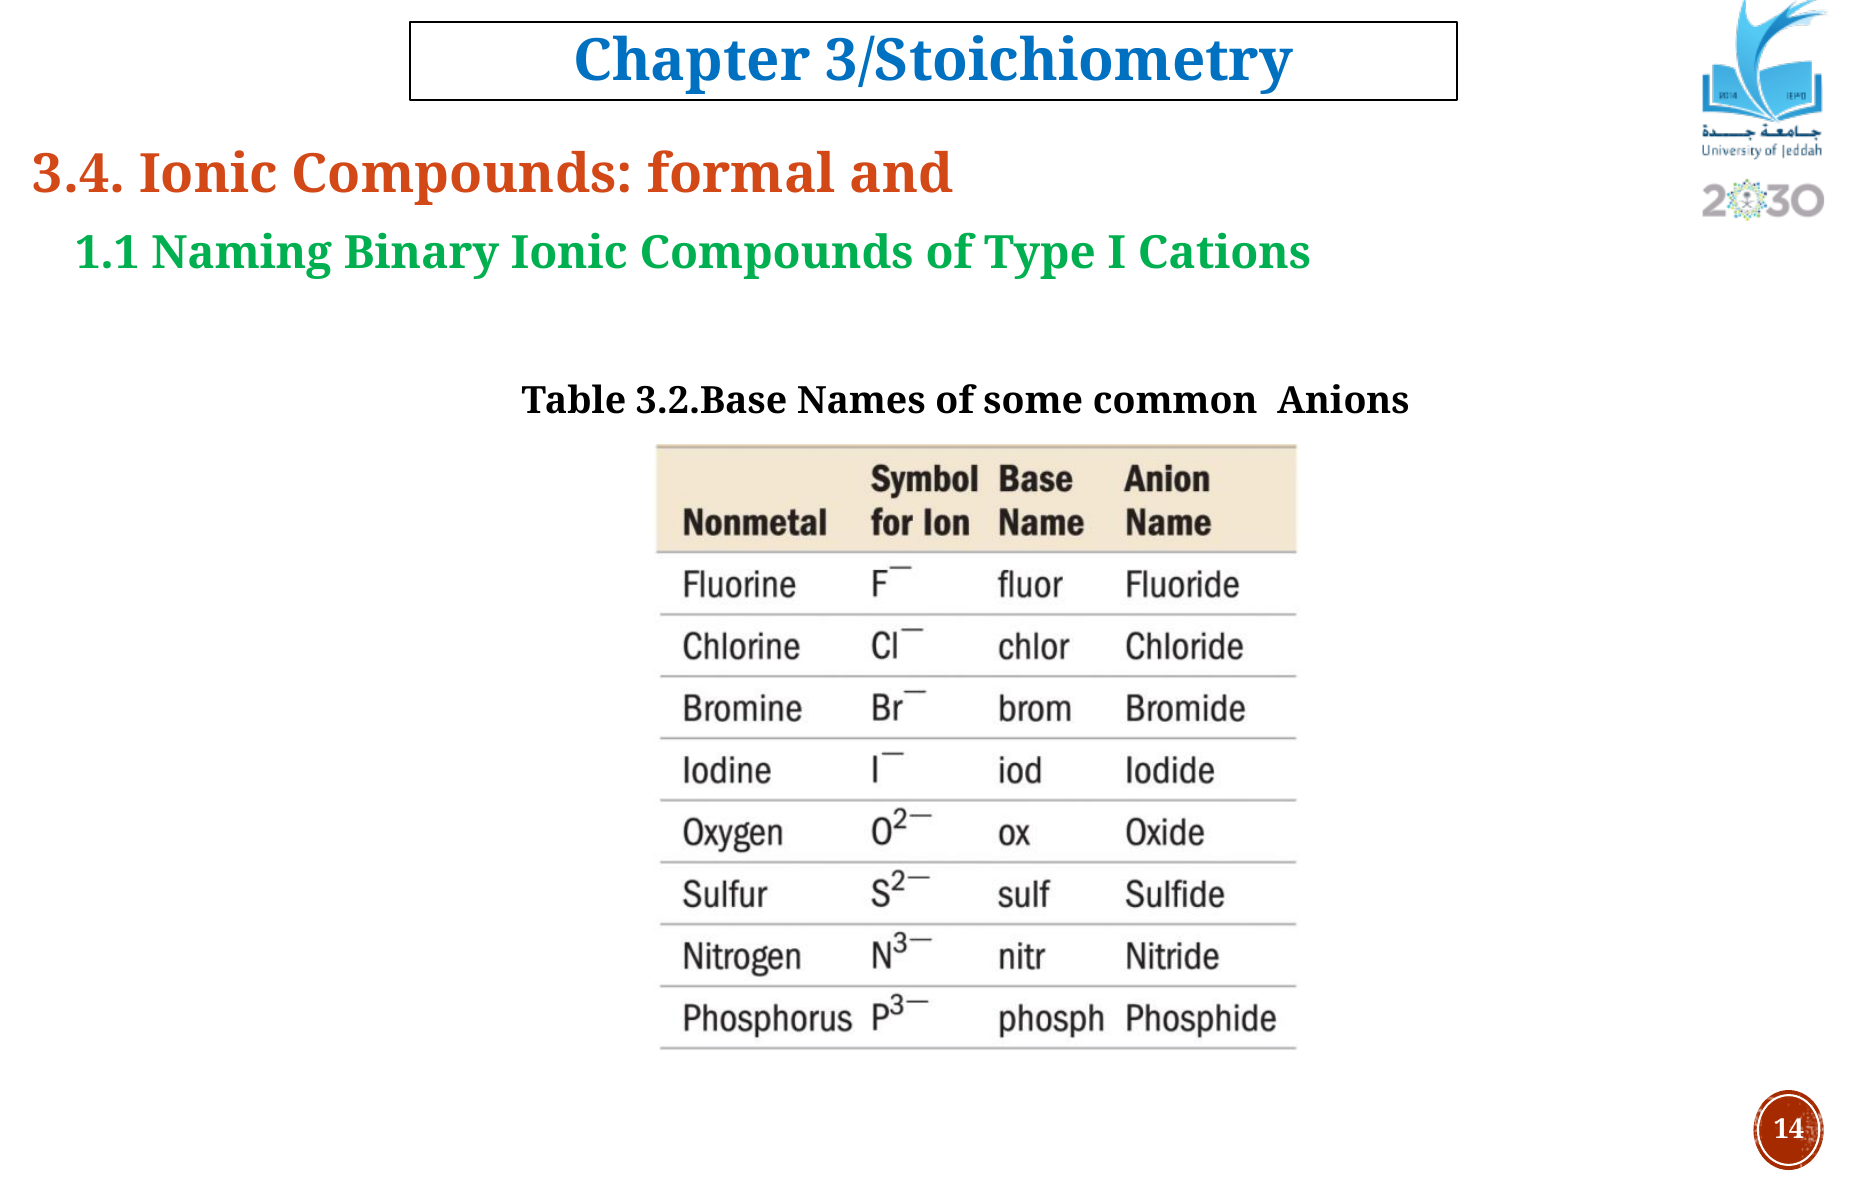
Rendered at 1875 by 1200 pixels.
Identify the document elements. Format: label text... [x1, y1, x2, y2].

slide_number 14 [1739, 1097, 1838, 1162]
text_box Chapter 3/Stoichiometry [409, 21, 1458, 101]
picture [1681, 0, 1846, 227]
text_box 3.4. Ionic Compounds: formal and Naming [17, 130, 1053, 214]
text_box Table 3.2.Base Names of some common Anions [506, 368, 1426, 429]
text_box 1.1 Naming Binary Ionic Compounds of Type I Cations [0, 214, 1500, 285]
picture [653, 444, 1300, 1051]
